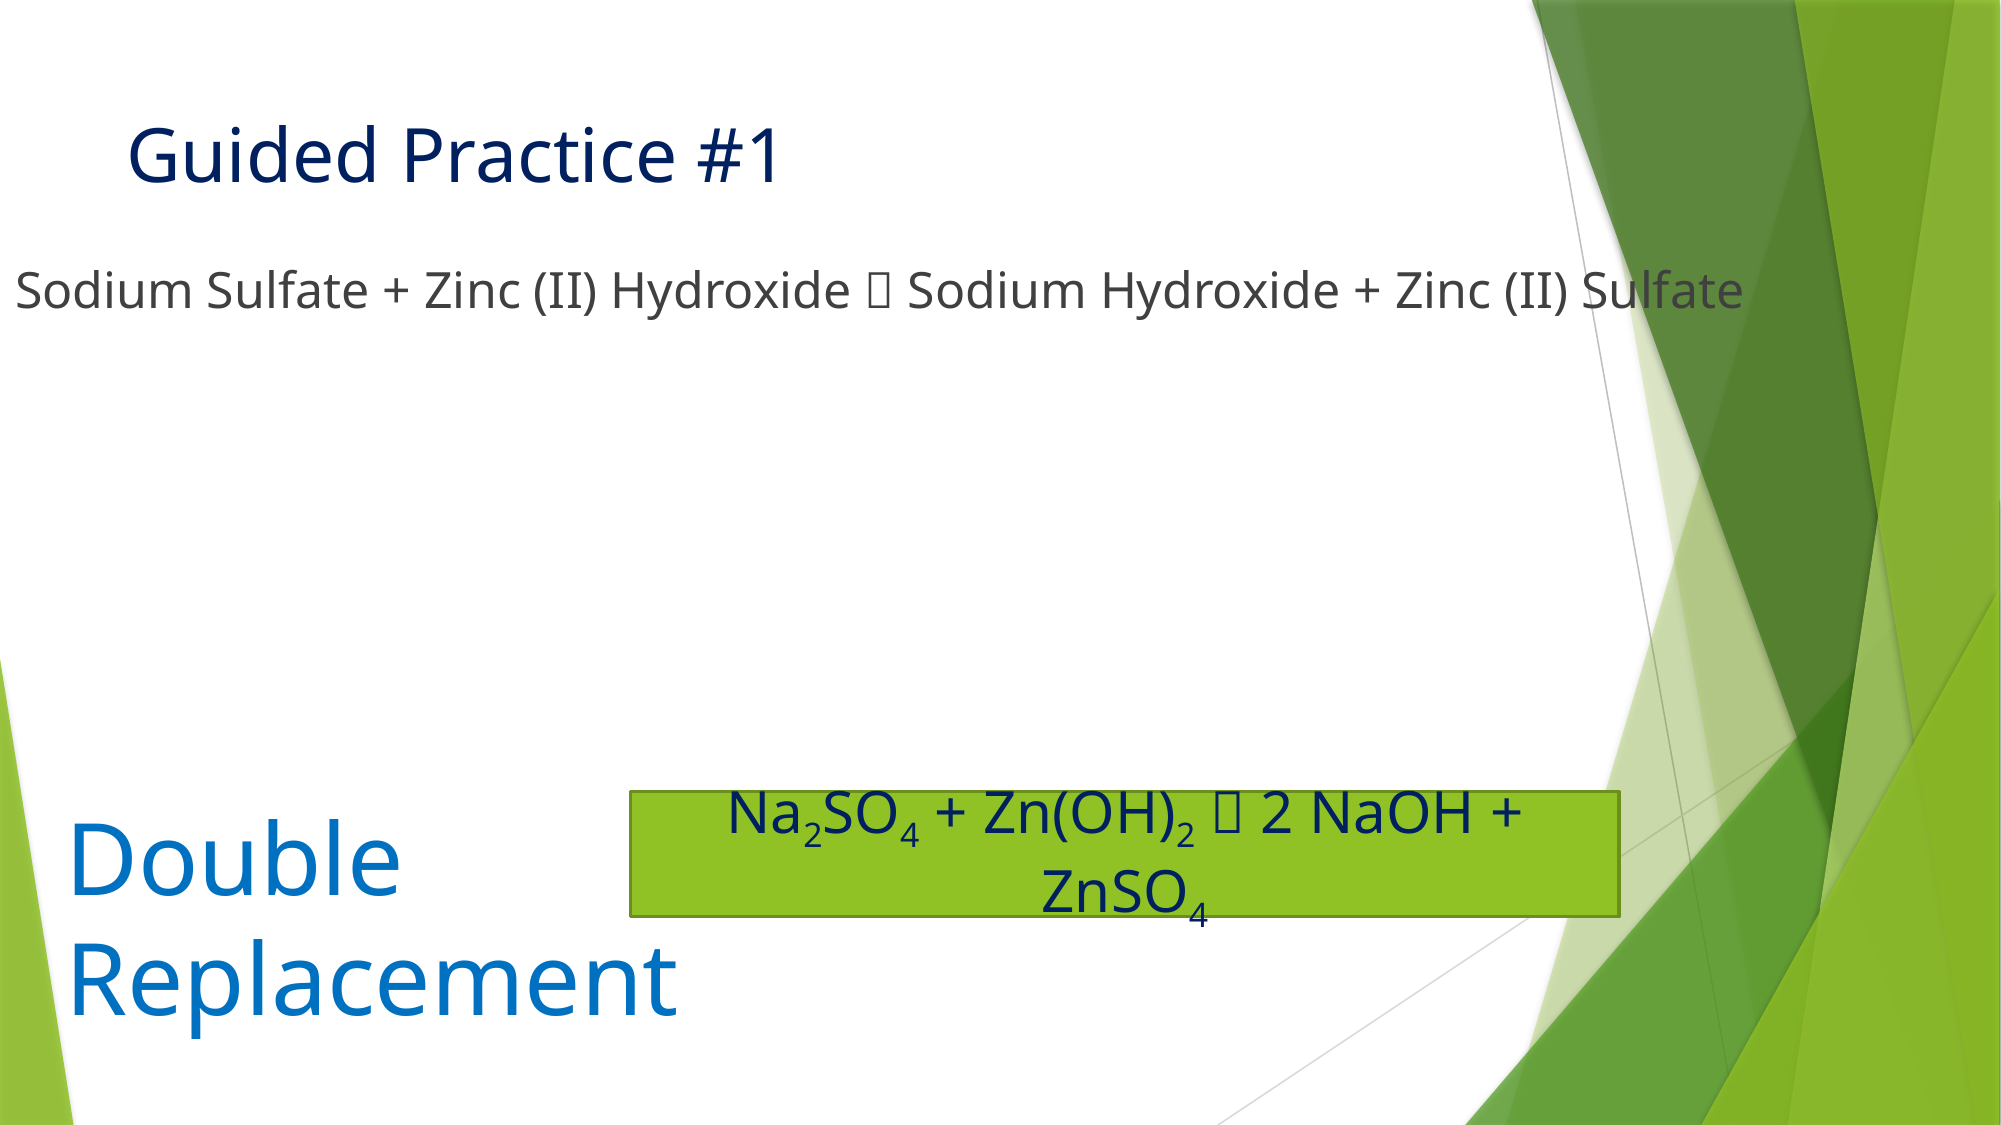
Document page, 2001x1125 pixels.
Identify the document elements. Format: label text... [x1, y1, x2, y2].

title Guided Practice #1 [111, 99, 1522, 250]
text_box Double Replacement [50, 788, 695, 1043]
text_box Na2SO4 + Zn(OH)2  2 NaOH + ZnSO4 [695, 790, 1621, 918]
list Sodium Sulfate + Zinc (II) Hydroxide  Sodium Hydroxide + Zinc (II) Sulfate [0, 250, 1902, 993]
